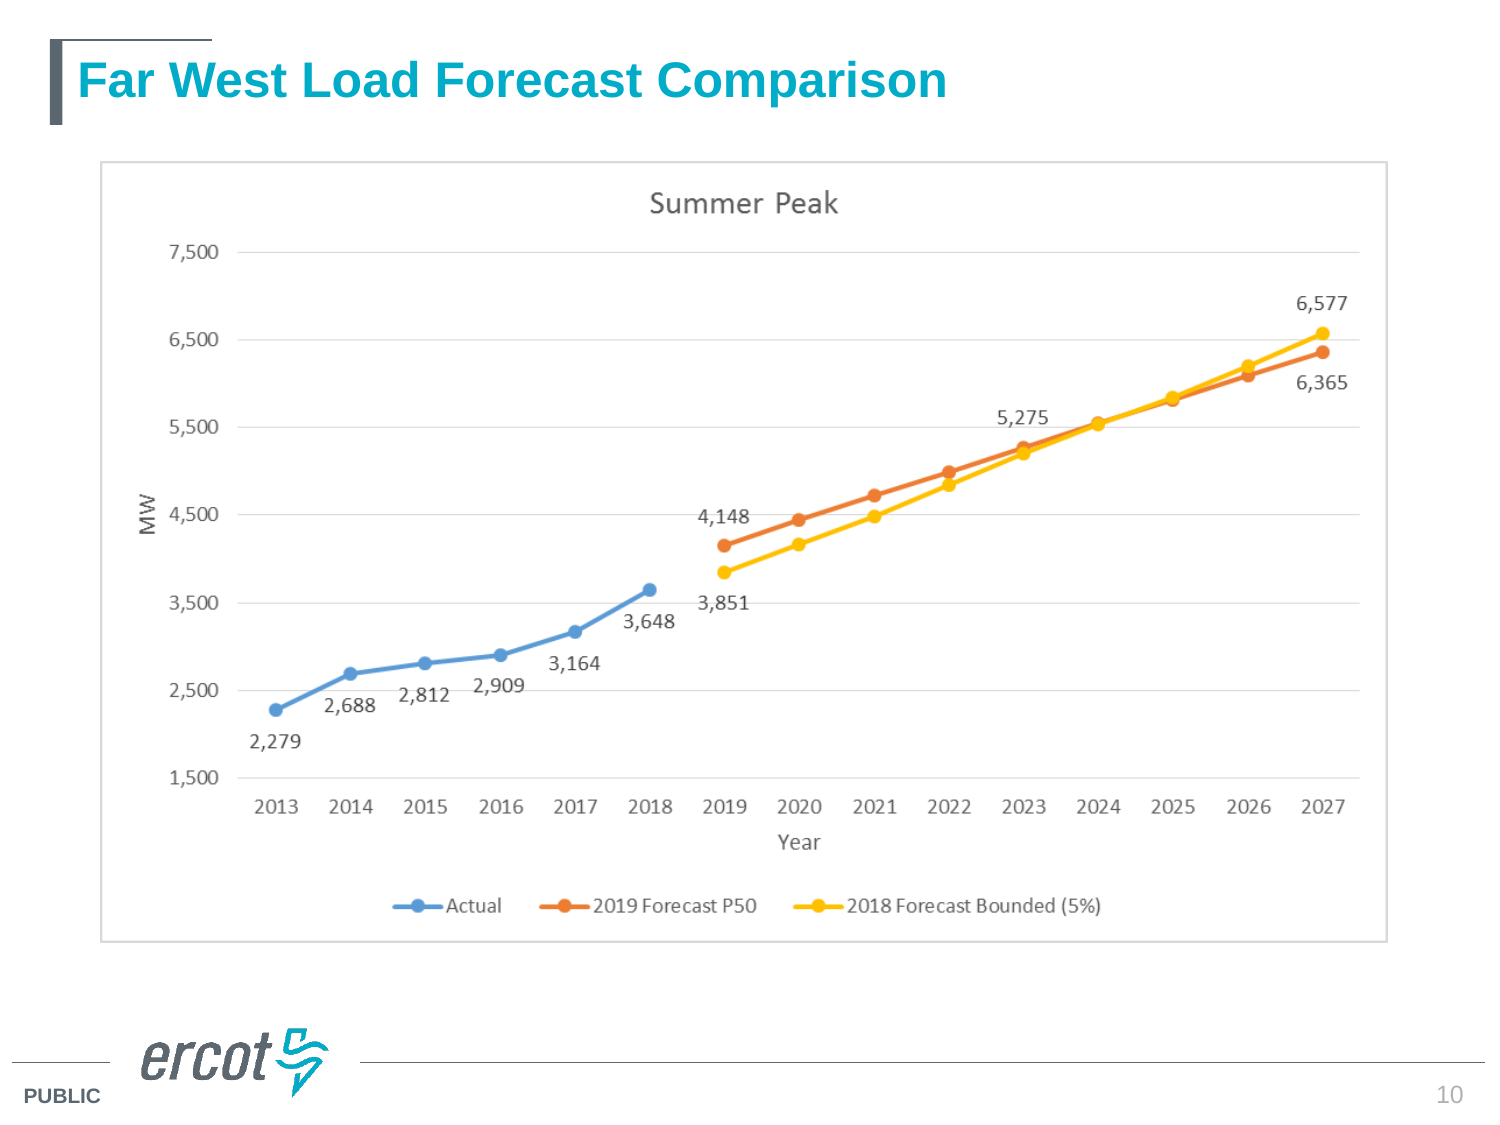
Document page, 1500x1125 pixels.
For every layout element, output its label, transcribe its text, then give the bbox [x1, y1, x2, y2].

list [100, 161, 1388, 943]
slide_number 10 [1412, 1076, 1488, 1112]
title Far West Load Forecast Comparison [62, 39, 1450, 228]
picture [137, 1024, 332, 1100]
